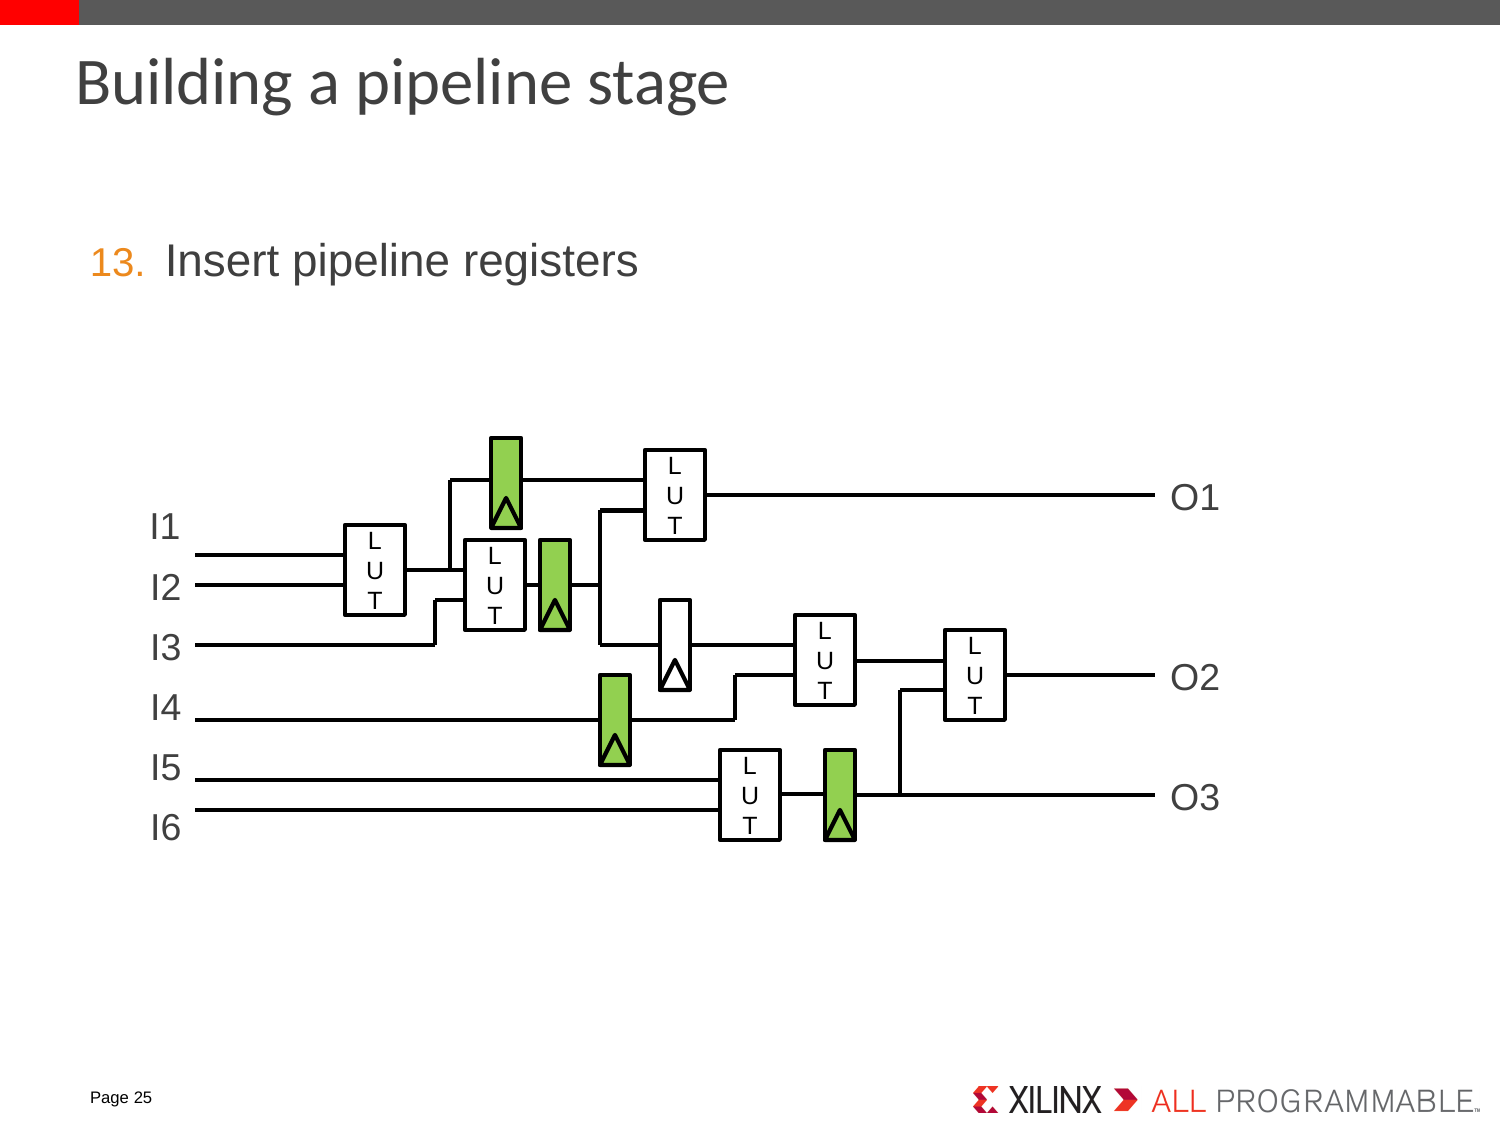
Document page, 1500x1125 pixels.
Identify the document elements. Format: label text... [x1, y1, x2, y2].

text_box LUT [719, 749, 780, 840]
text_box LUT [644, 449, 705, 540]
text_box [599, 674, 631, 766]
text_box LUT [344, 524, 405, 615]
picture [973, 1086, 1480, 1113]
text_box LUT [464, 539, 525, 630]
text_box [824, 749, 856, 841]
title Building a pipeline stage [74, 34, 1426, 125]
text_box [659, 599, 691, 691]
text_box I3 [150, 614, 197, 674]
text_box LUT [794, 614, 855, 705]
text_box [539, 539, 571, 631]
text_box I4 [150, 674, 197, 734]
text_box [490, 437, 522, 529]
text_box I1 [149, 494, 196, 555]
list Insert pipeline registers [75, 217, 1410, 308]
text_box O2 [1170, 644, 1236, 705]
text_box I2 [150, 554, 197, 614]
text_box O3 [1170, 764, 1236, 825]
slide_number Page 25 [74, 1078, 213, 1120]
text_box I6 [150, 794, 197, 855]
text_box O1 [1170, 464, 1236, 525]
text_box LUT [944, 629, 1005, 720]
text_box I5 [150, 734, 197, 794]
